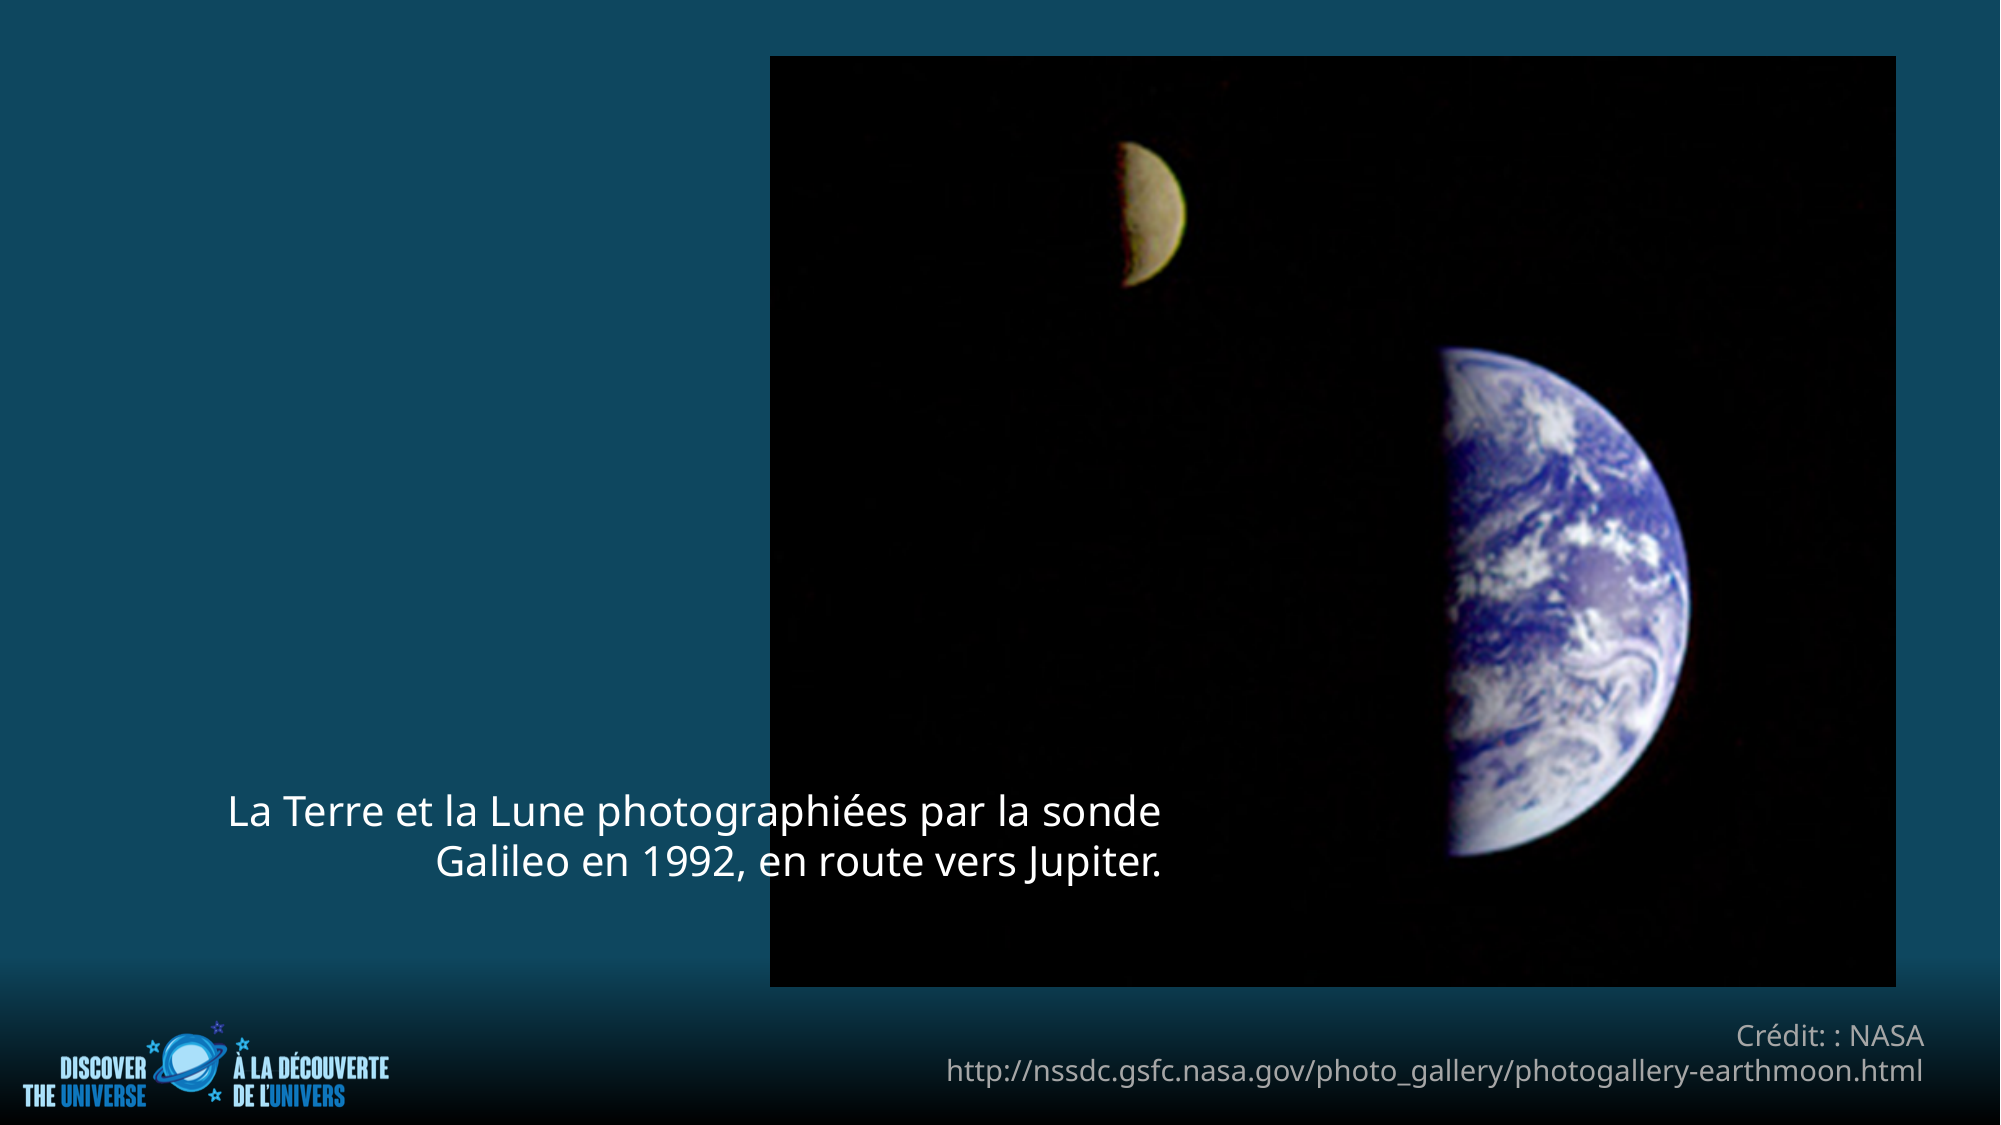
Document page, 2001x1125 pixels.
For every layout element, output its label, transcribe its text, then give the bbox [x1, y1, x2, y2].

text_box Crédit: : NASA http://nssdc.gsfc.nasa.gov/photo_gallery/photogallery-earthmoon.html [523, 1009, 1940, 1125]
picture [770, 56, 1896, 987]
text_box La Terre et la Lune photographiées par la sonde Galileo en 1992, en route vers Jupiter. [147, 777, 770, 911]
picture [19, 1020, 394, 1110]
